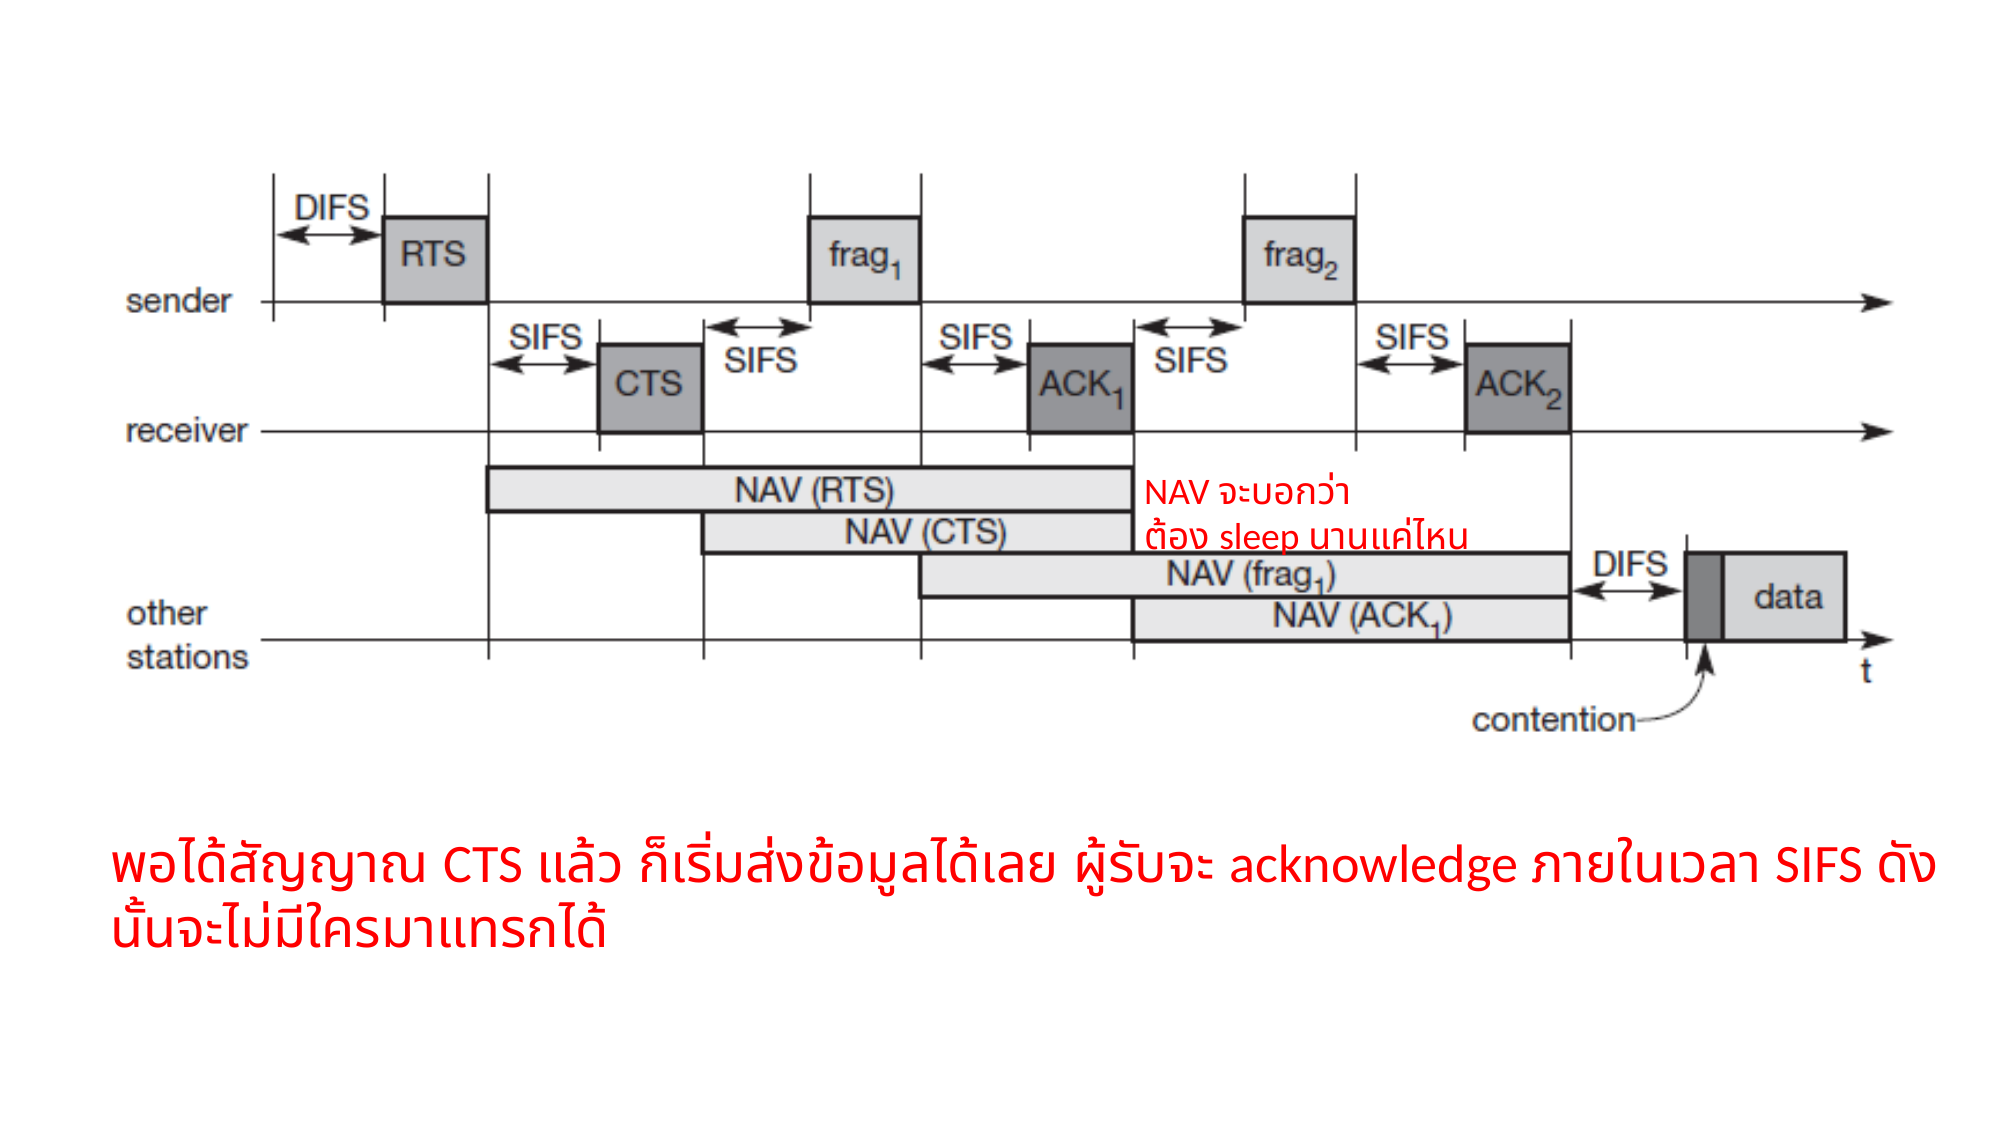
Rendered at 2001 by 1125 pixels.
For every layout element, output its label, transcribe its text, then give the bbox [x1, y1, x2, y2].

picture [95, 151, 1920, 762]
text_box พอได้สัญญาณ CTS แล้ว ก็เริ่มส่งข้อมูลได้เลย ผู้รับจะ acknowledge ภายในเวลา SIFS ดังนั้นจะไม่มีใครมาแทรกได้ [95, 821, 1958, 967]
